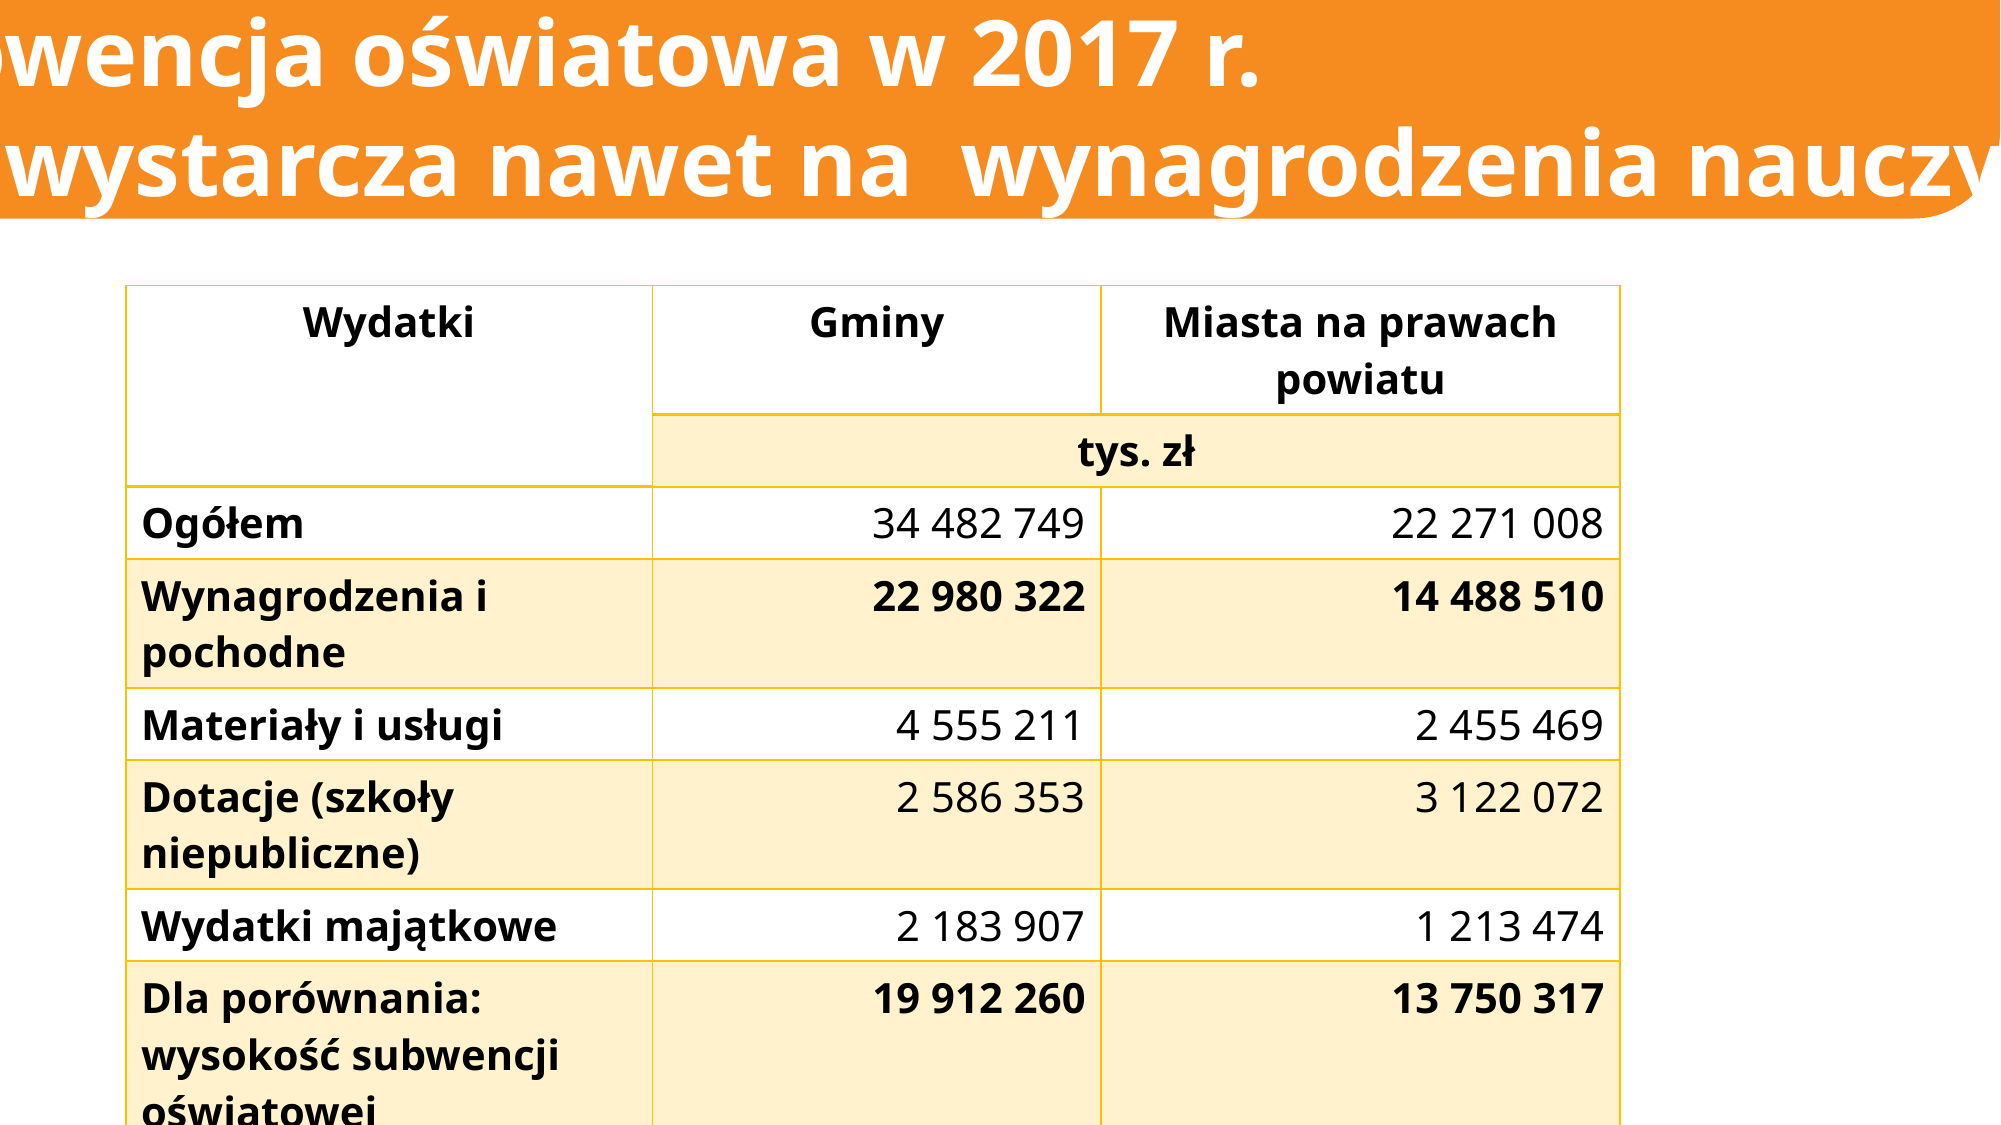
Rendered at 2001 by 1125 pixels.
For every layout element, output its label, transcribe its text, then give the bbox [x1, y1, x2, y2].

table_header Wydatki [127, 286, 652, 485]
table_cell 4 555 211 [653, 689, 1100, 759]
table_cell Wydatki majątkowe [127, 890, 652, 960]
table_cell 14 488 510 [1102, 560, 1619, 687]
table_cell 13 750 317 [1102, 962, 1619, 1125]
table_header Gminy [653, 286, 1100, 413]
table_cell Dotacje (szkoły niepubliczne) [127, 761, 652, 888]
table_cell 19 912 260 [653, 962, 1100, 1125]
table_cell tys. zł [653, 416, 1619, 486]
table_cell Ogółem [127, 488, 652, 558]
table_cell 2 183 907 [653, 890, 1100, 960]
table_cell 22 980 322 [653, 560, 1100, 687]
table_cell Wynagrodzenia i pochodne [127, 560, 652, 687]
table_cell 2 455 469 [1102, 689, 1619, 759]
table_cell 22 271 008 [1102, 488, 1619, 558]
table_cell 3 122 072 [1102, 761, 1619, 888]
table_cell 34 482 749 [653, 488, 1100, 558]
table_header Miasta na prawach powiatu [1102, 286, 1619, 413]
text_box Subwencja oświatowa w 2017 r. nie wystarcza nawet na wynagrodzenia nauczycieli [0, 0, 2000, 222]
table_cell Materiały i usługi [127, 689, 652, 759]
table_cell 1 213 474 [1102, 890, 1619, 960]
table_cell 2 586 353 [653, 761, 1100, 888]
table_cell Dla porównania: wysokość subwencji oświatowej [127, 962, 652, 1125]
